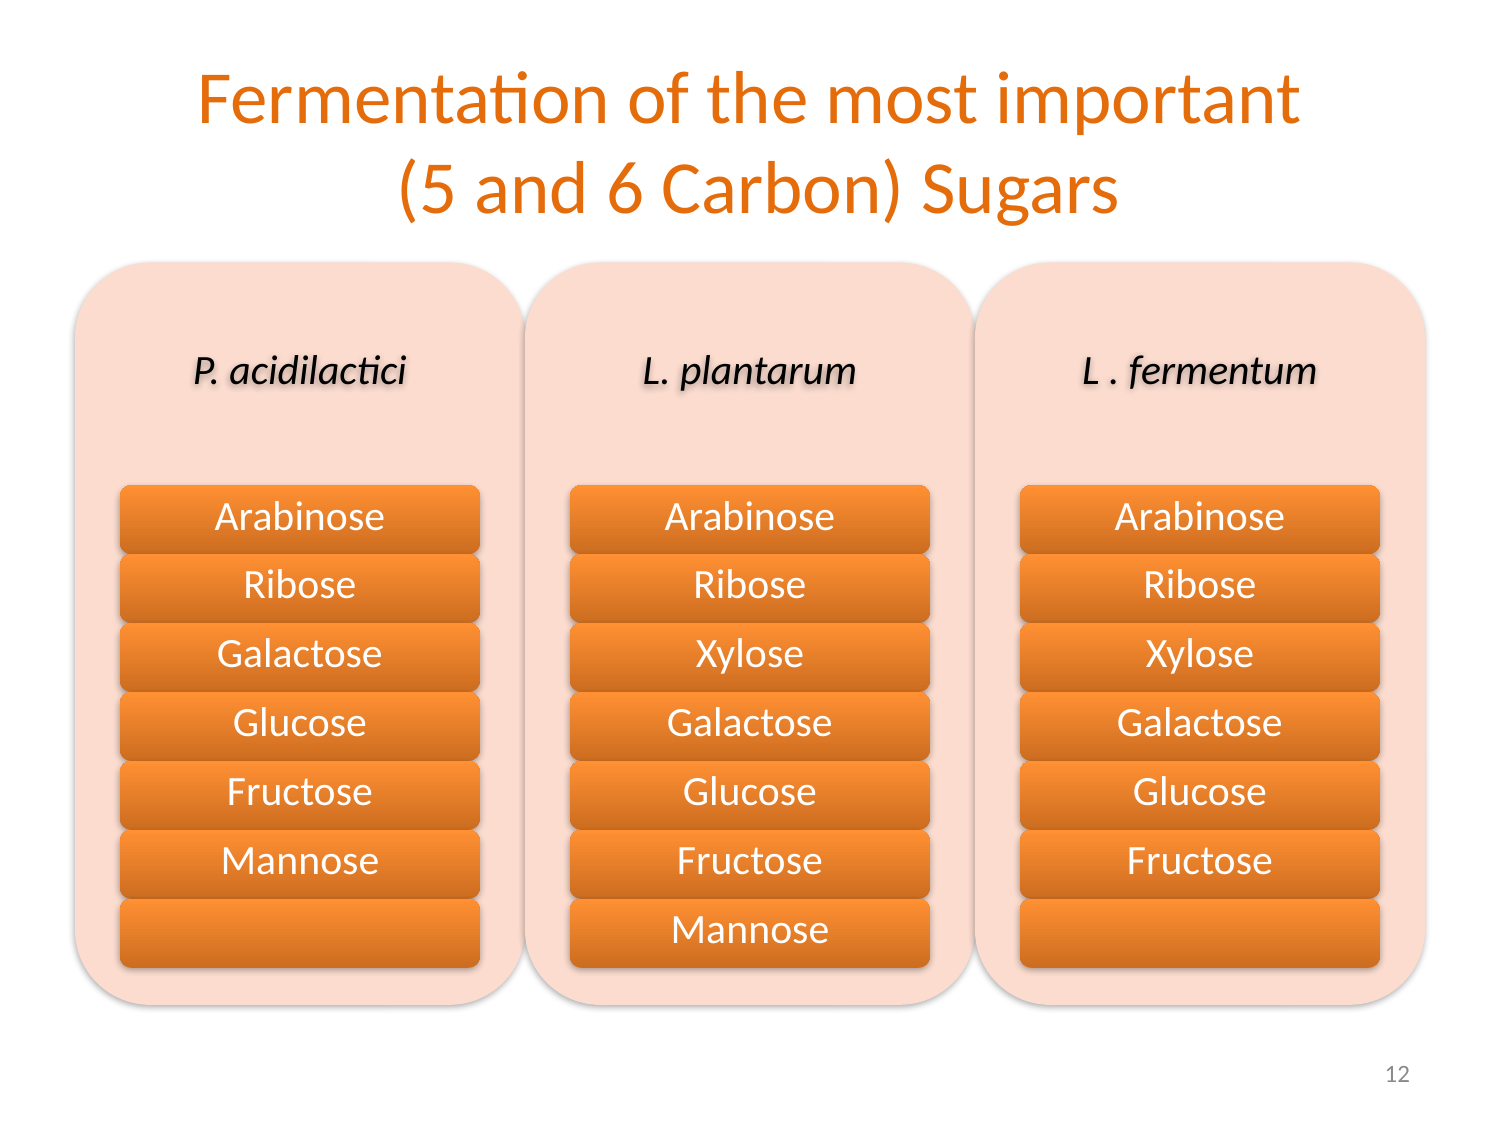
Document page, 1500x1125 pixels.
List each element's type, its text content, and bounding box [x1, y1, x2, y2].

slide_number 12 [1074, 1042, 1425, 1103]
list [74, 262, 1426, 1006]
title Fermentation of the most important (5 and 6 Carbon) Sugars [74, 44, 1426, 233]
